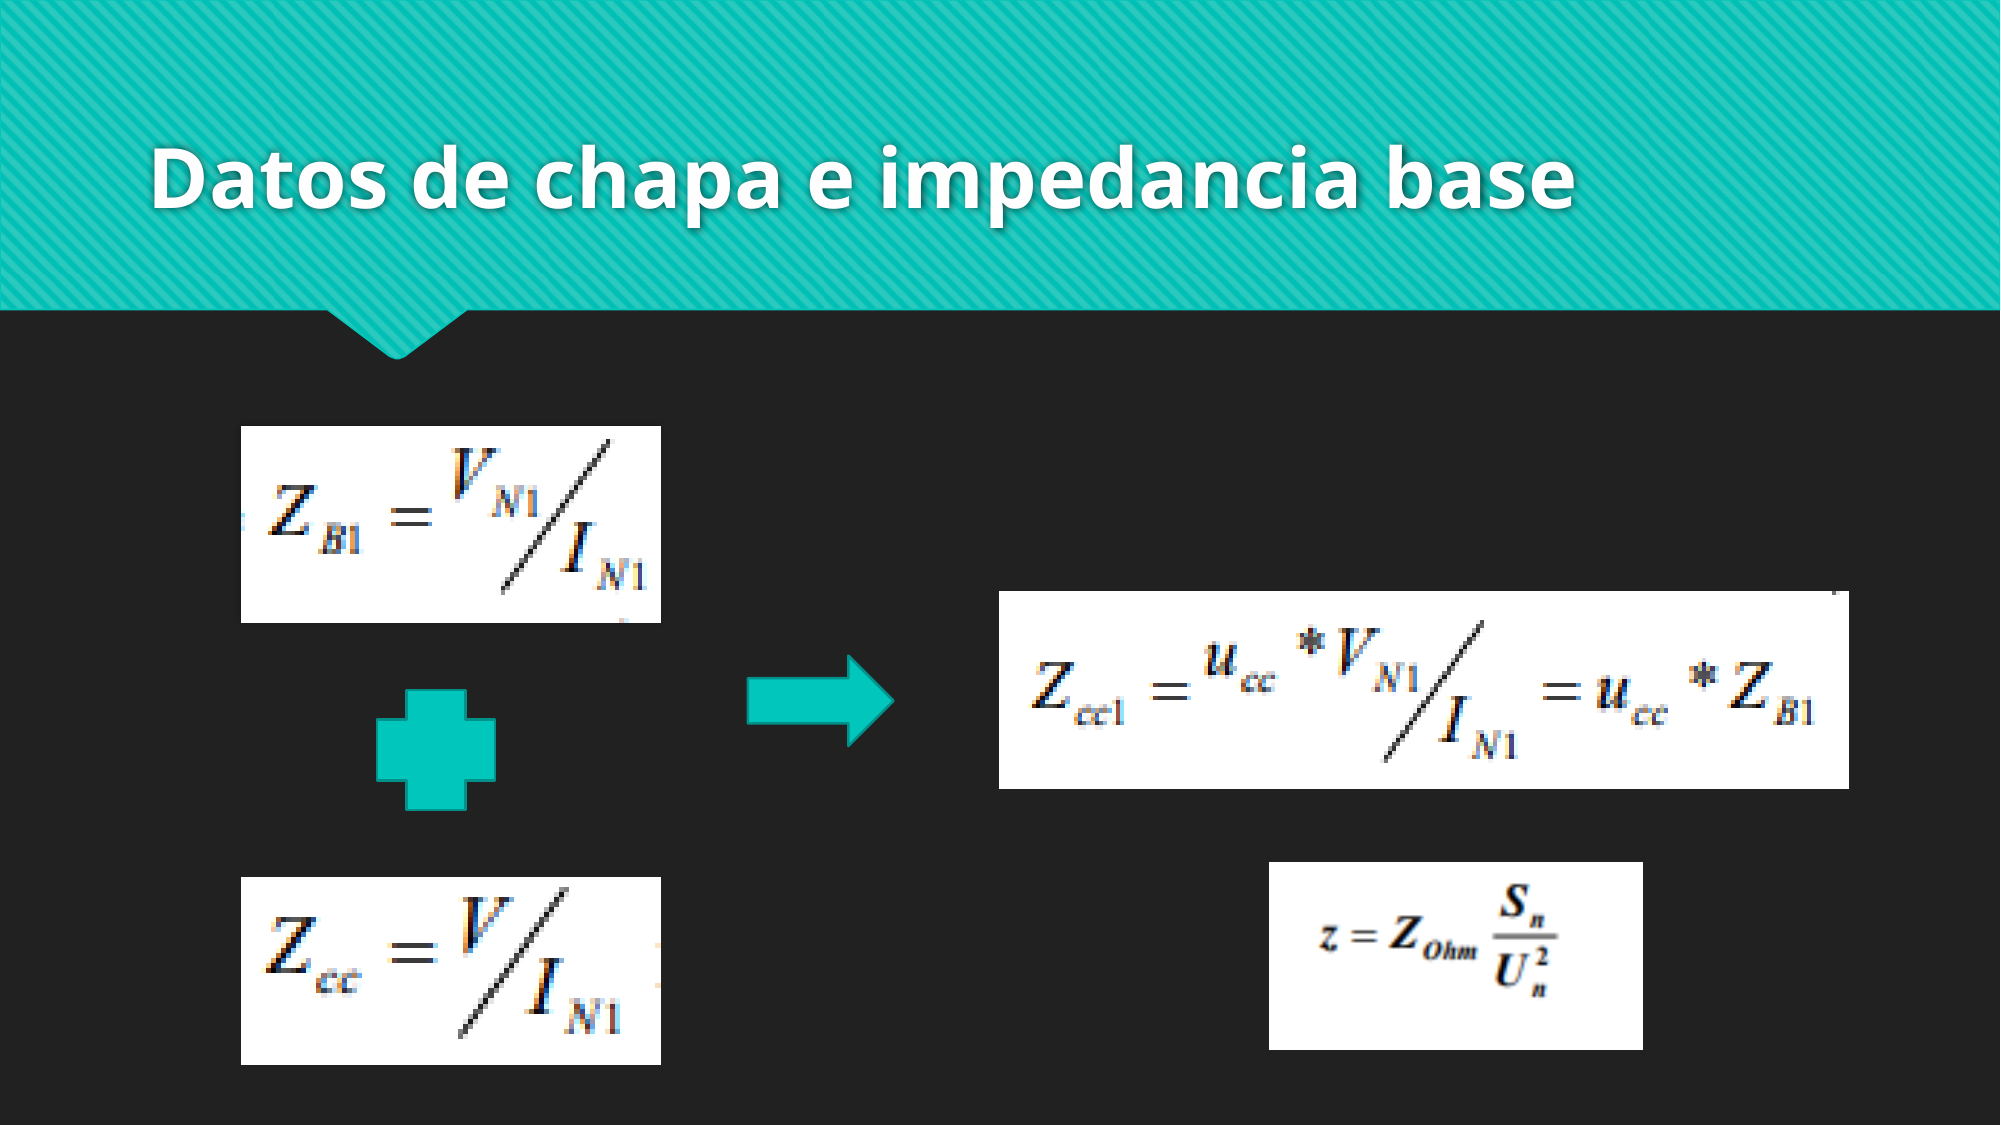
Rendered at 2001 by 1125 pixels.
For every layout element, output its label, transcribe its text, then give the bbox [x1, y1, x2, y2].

picture [999, 591, 1849, 789]
title Datos de chapa e impedancia base [132, 73, 1868, 233]
text_box [746, 654, 895, 748]
picture [241, 877, 661, 1065]
picture [1268, 862, 1643, 1050]
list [241, 426, 661, 623]
text_box [376, 689, 496, 811]
